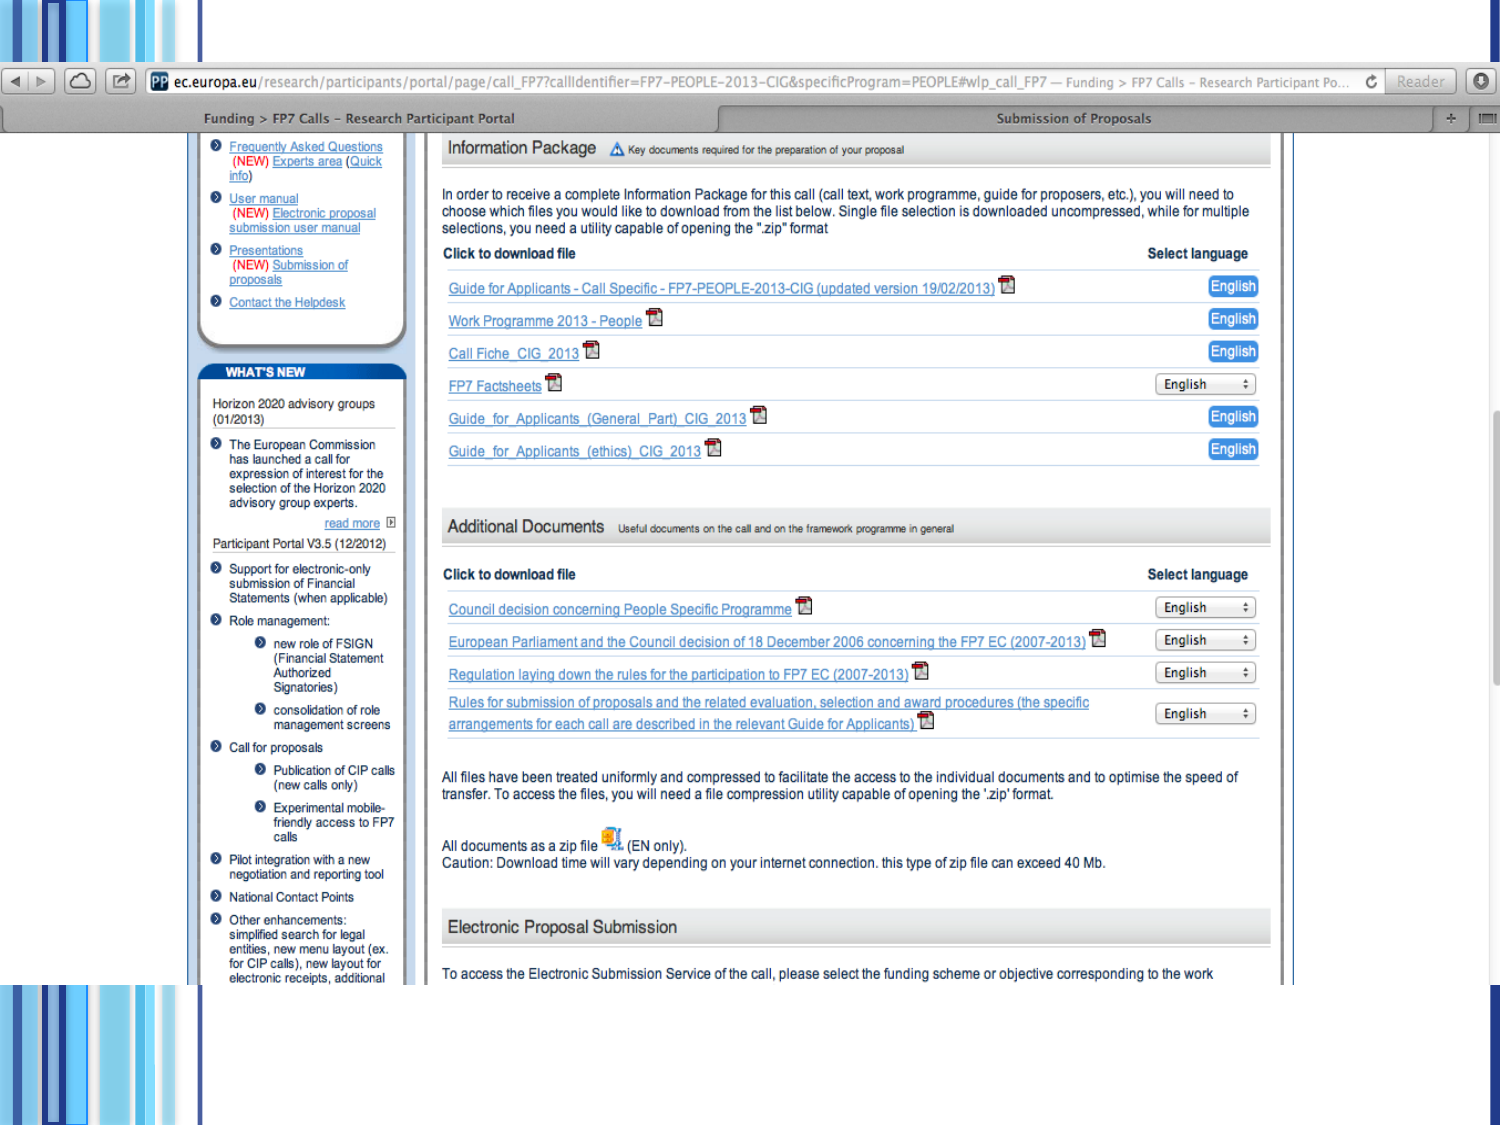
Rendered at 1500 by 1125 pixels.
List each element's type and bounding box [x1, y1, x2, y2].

picture [0, 61, 1500, 986]
